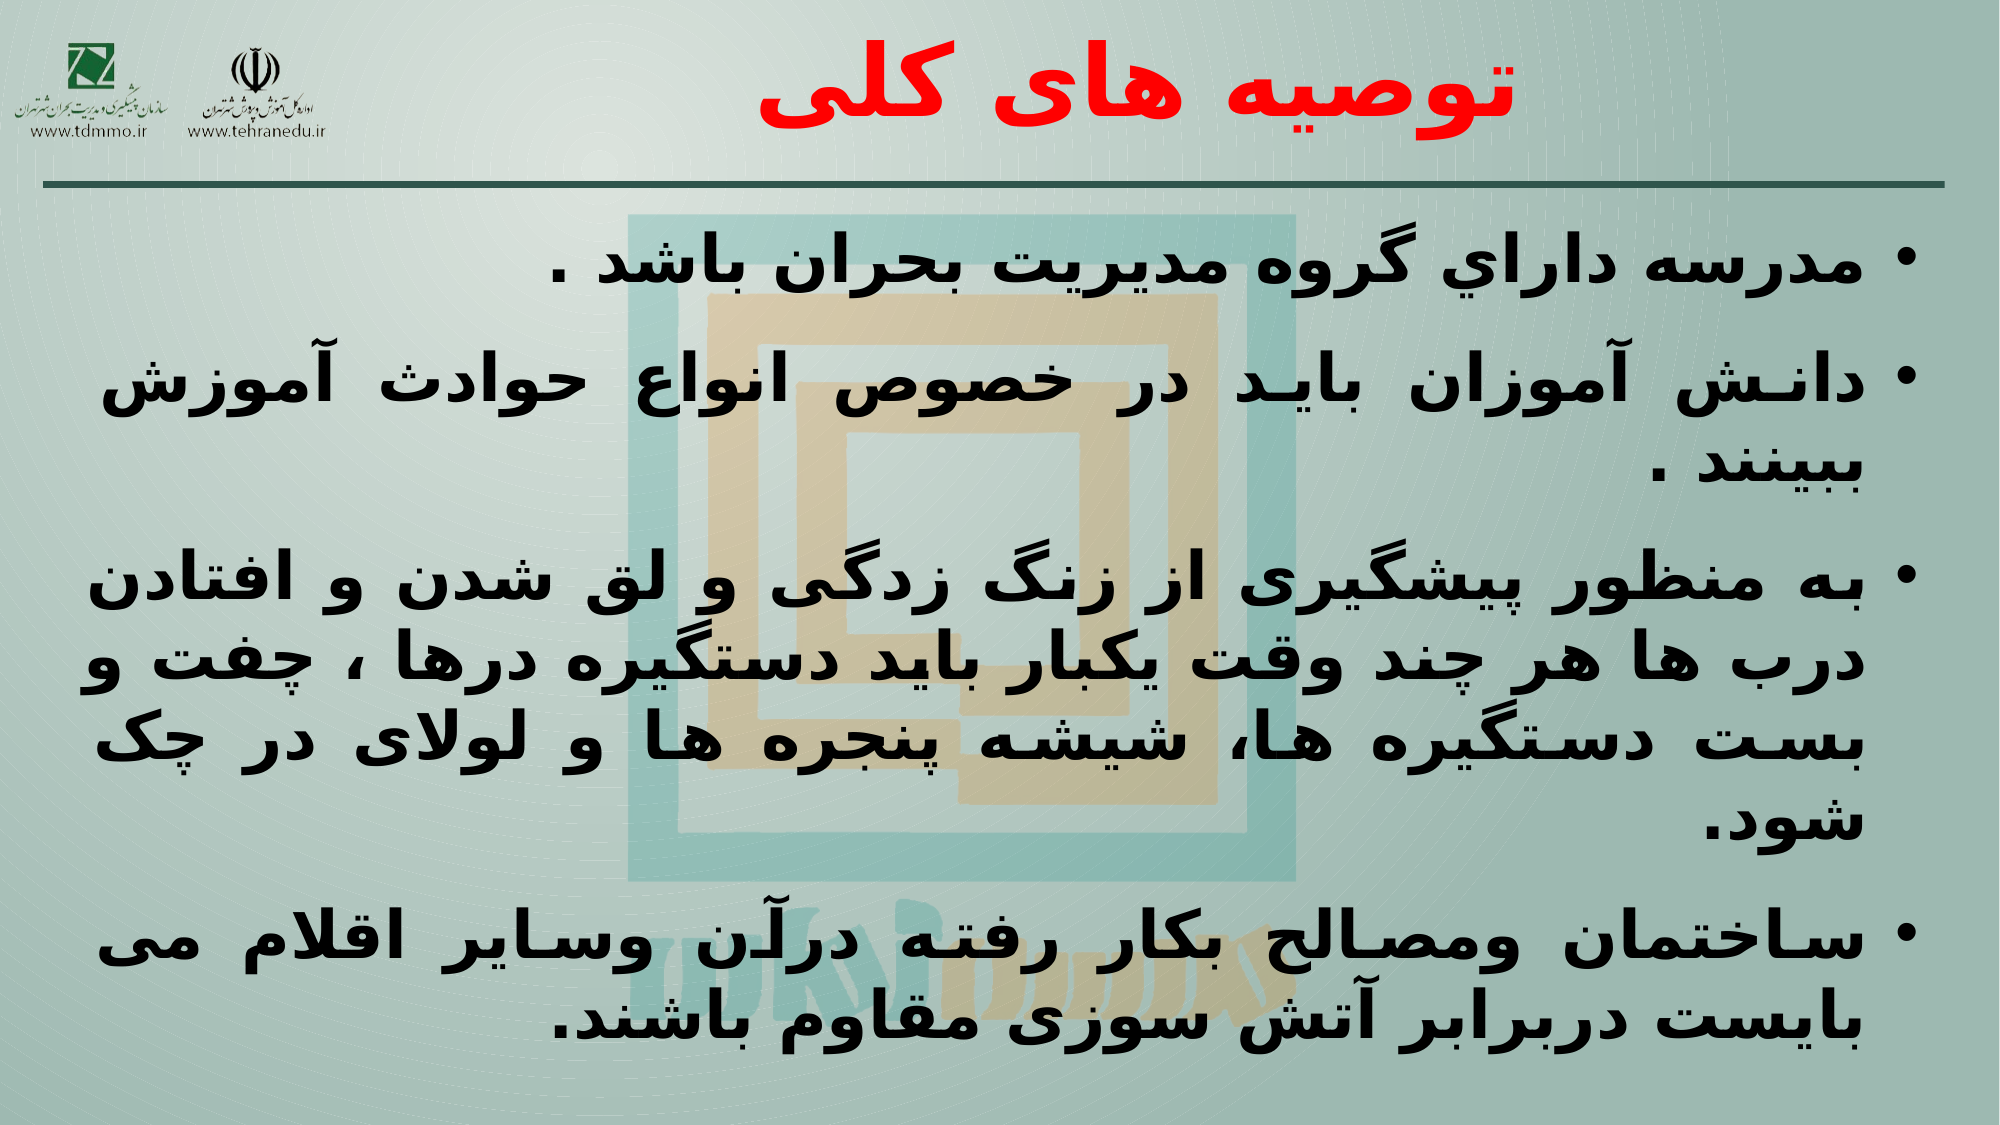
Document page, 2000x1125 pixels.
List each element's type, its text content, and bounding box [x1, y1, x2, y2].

title توصیه های کلی [339, 27, 1936, 158]
list مدرسه داراي گروه مديريت بحران باشد . دانش آموزان بايد در خصوص انواع حوادث آموزش ببينند . به منظور پیشگیری از زنگ زدگی و لق شدن و افتادن درب ها هر چند وقت یکبار باید دستگیره درها ، چفت و بست دستگیره ها، شیشه پنجره ها و لولای در چک شود. ساختمان ومصالح بکار رفته درآن وسایر اقلام می بایست دربرابر آتش سوزی مقاوم باشند. [66, 208, 1933, 1013]
picture [539, 200, 1377, 208]
picture [0, 29, 339, 157]
picture [539, 1013, 1377, 1038]
